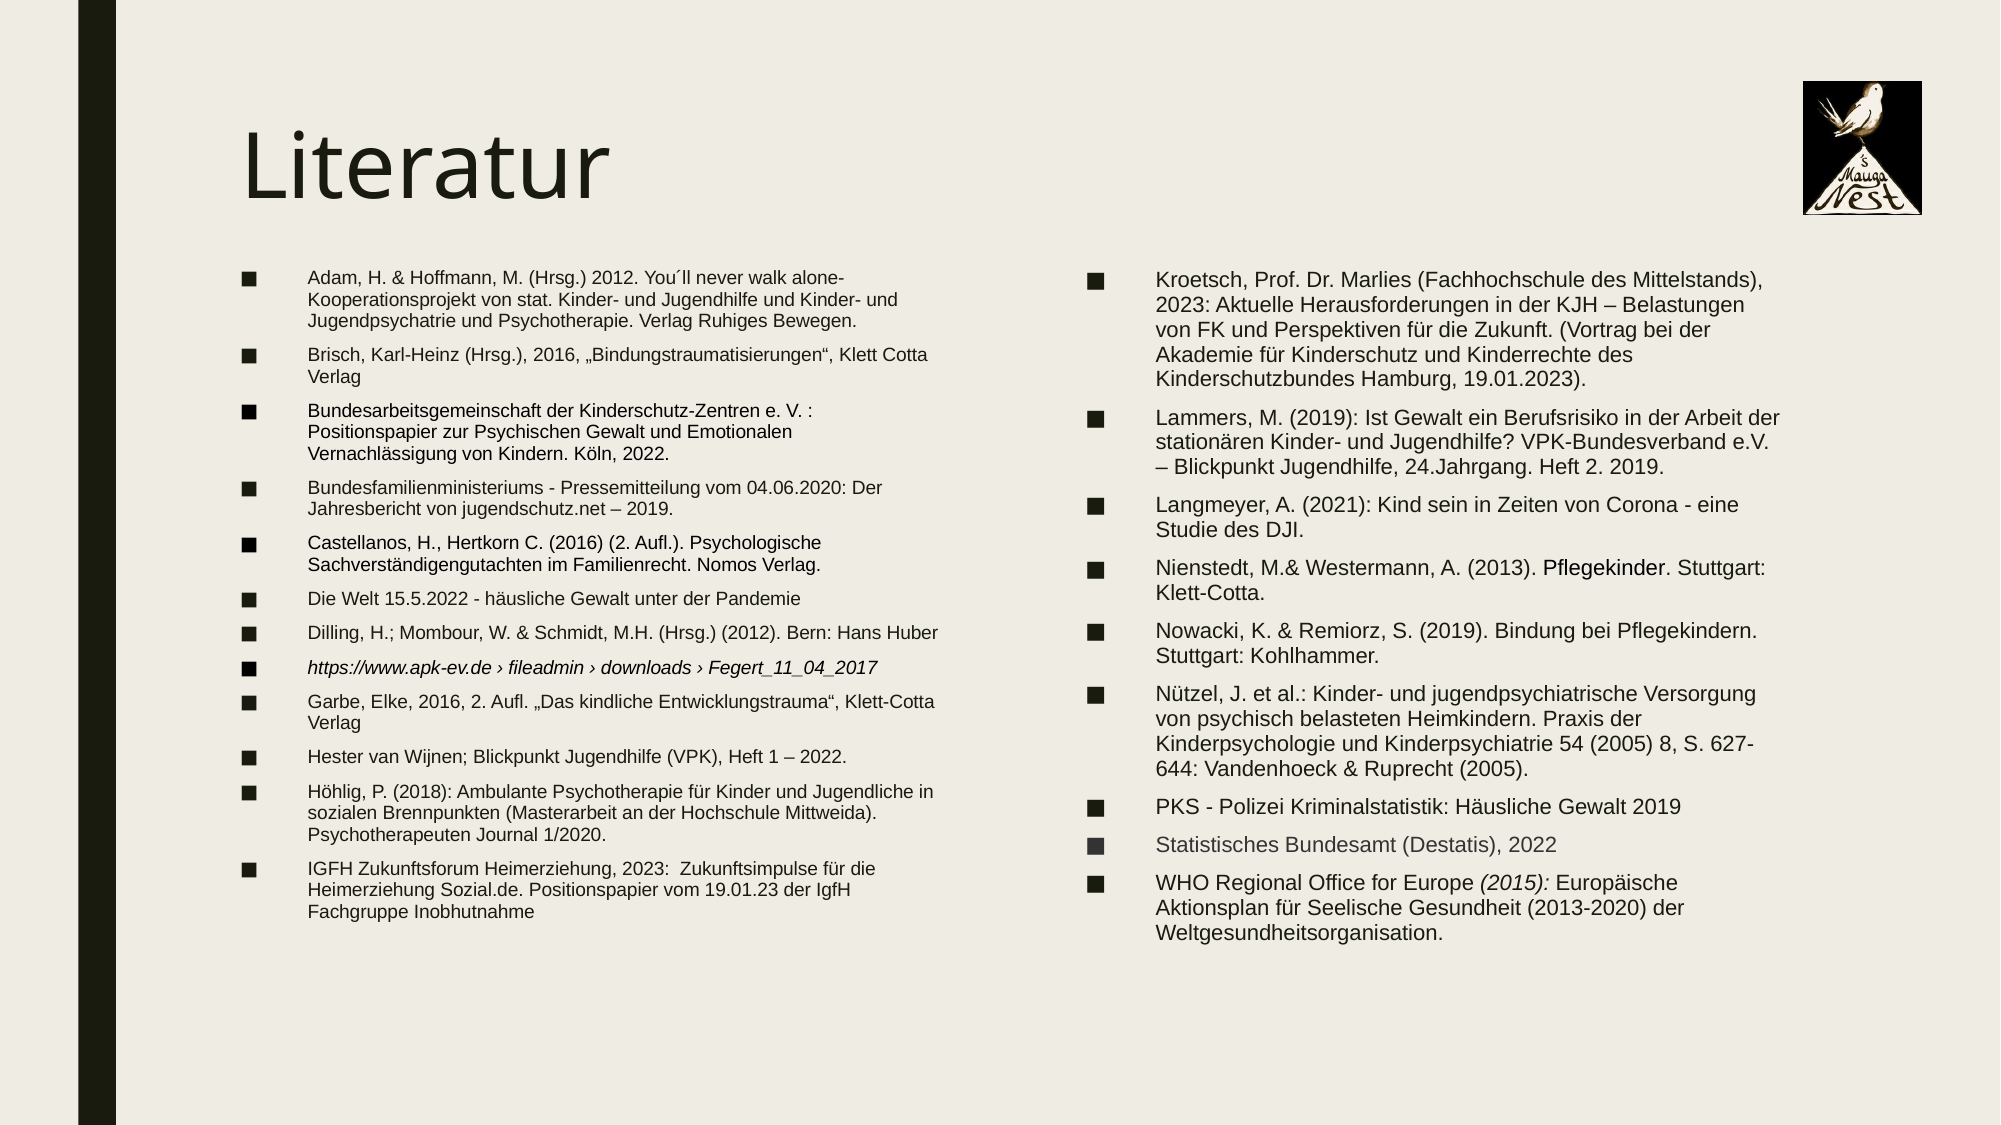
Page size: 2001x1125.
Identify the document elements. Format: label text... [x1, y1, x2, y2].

list Kroetsch, Prof. Dr. Marlies (Fachhochschule des Mittelstands), 2023: Aktuelle Herausforderungen in der KJH – Belastungen von FK und Perspektiven für die Zukunft. (Vortrag bei der Akademie für Kinderschutz und Kinderrechte des Kinderschutzbundes Hamburg, 19.01.2023). Lammers, M. (2019): Ist Gewalt ein Berufsrisiko in der Arbeit der stationären Kinder- und Jugendhilfe? VPK-Bundesverband e.V. – Blickpunkt Jugendhilfe, 24.Jahrgang. Heft 2. 2019. Langmeyer, A. (2021): Kind sein in Zeiten von Corona - eine Studie des DJI. Nienstedt, M.& Westermann, A. (2013). Pflegekinder. Stuttgart: Klett-Cotta. Nowacki, K. & Remiorz, S. (2019). Bindung bei Pflegekindern. Stuttgart: Kohlhammer. Nützel, J. et al.: Kinder- und jugendpsychiatrische Versorgung von psychisch belasteten Heimkindern. Praxis der Kinderpsychologie und Kinderpsychiatrie 54 (2005) 8, S. 627-644: Vandenhoeck & Ruprecht (2005). PKS - Polizei Kriminalstatistik: Häusliche Gewalt 2019 Statistisches Bundesamt (Destatis), 2022 WHO Regional Office for Europe (2015): Europäische Aktionsplan für Seelische Gesundheit (2013-2020) der Weltgesundheitsorganisation. [1070, 260, 1801, 963]
picture [1803, 81, 1922, 215]
list Adam, H. & Hoffmann, M. (Hrsg.) 2012. You´ll never walk alone- Kooperationsprojekt von stat. Kinder- und Jugendhilfe und Kinder- und Jugendpsychatrie und Psychotherapie. Verlag Ruhiges Bewegen. Brisch, Karl-Heinz (Hrsg.), 2016, „Bindungstraumatisierungen“, Klett Cotta Verlag Bundesarbeitsgemeinschaft der Kinderschutz-Zentren e. V. : Positionspapier zur Psychischen Gewalt und Emotionalen Vernachlässigung von Kindern. Köln, 2022. Bundesfamilienministeriums - Pressemitteilung vom 04.06.2020: Der Jahresbericht von jugendschutz.net – 2019. Castellanos, H., Hertkorn C. (2016) (2. Aufl.). Psychologische Sachverständigengutachten im Familienrecht. Nomos Verlag. Die Welt 15.5.2022 - häusliche Gewalt unter der Pandemie Dilling, H.; Mombour, W. & Schmidt, M.H. (Hrsg.) (2012). Bern: Hans Huber https://www.apk-ev.de › fileadmin › downloads › Fegert_11_04_2017 Garbe, Elke, 2016, 2. Aufl. „Das kindliche Entwicklungstrauma“, Klett-Cotta Verlag Hester van Wijnen; Blickpunkt Jugendhilfe (VPK), Heft 1 – 2022. Höhlig, P. (2018): Ambulante Psychotherapie für Kinder und Jugendliche in sozialen Brennpunkten (Masterarbeit an der Hochschule Mittweida). Psychotherapeuten Journal 1/2020. IGFH Zukunftsforum Heimerziehung, 2023: Zukunftsimpulse für die Heimerziehung Sozial.de. Positionspapier vom 19.01.23 der IgfH Fachgruppe Inobhutnahme [225, 260, 955, 963]
title Literatur [225, 112, 1800, 238]
